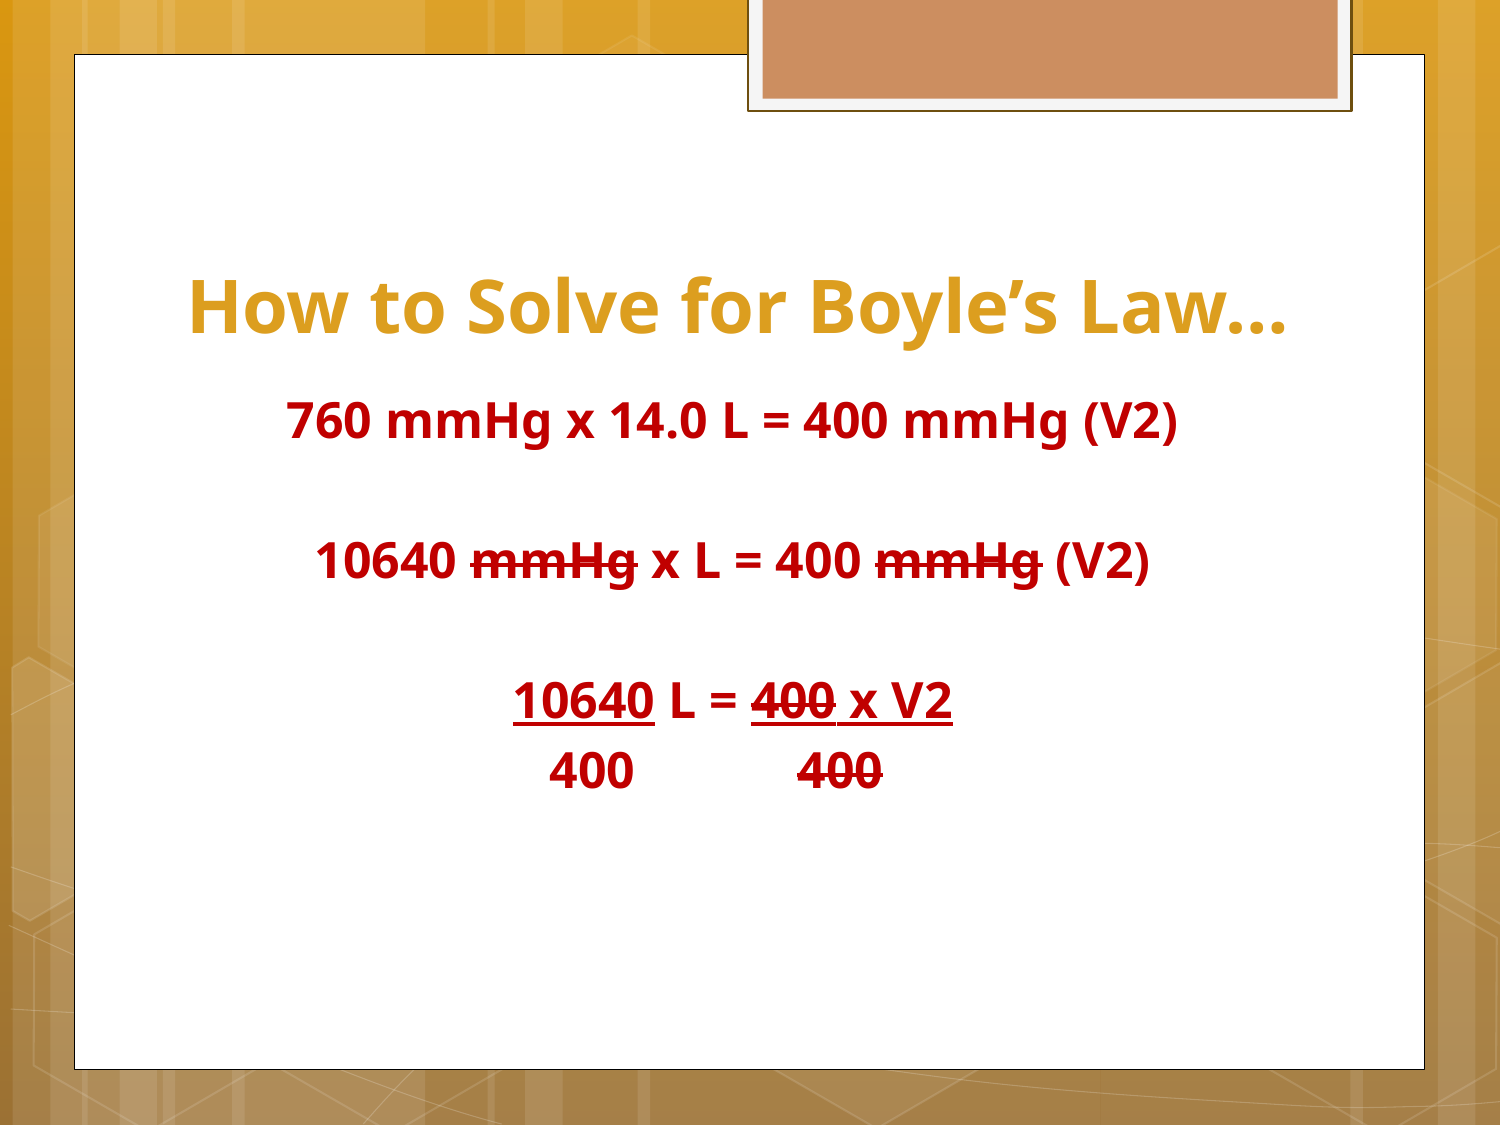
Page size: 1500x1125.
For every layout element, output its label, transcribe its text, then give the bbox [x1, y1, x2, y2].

title How to Solve for Boyle’s Law… [171, 168, 1324, 357]
list 760 mmHg x 14.0 L = 400 mmHg (V2) 10640 mmHg x L = 400 mmHg (V2) 10640 L = 400 x V2 400 400 [171, 381, 1283, 957]
